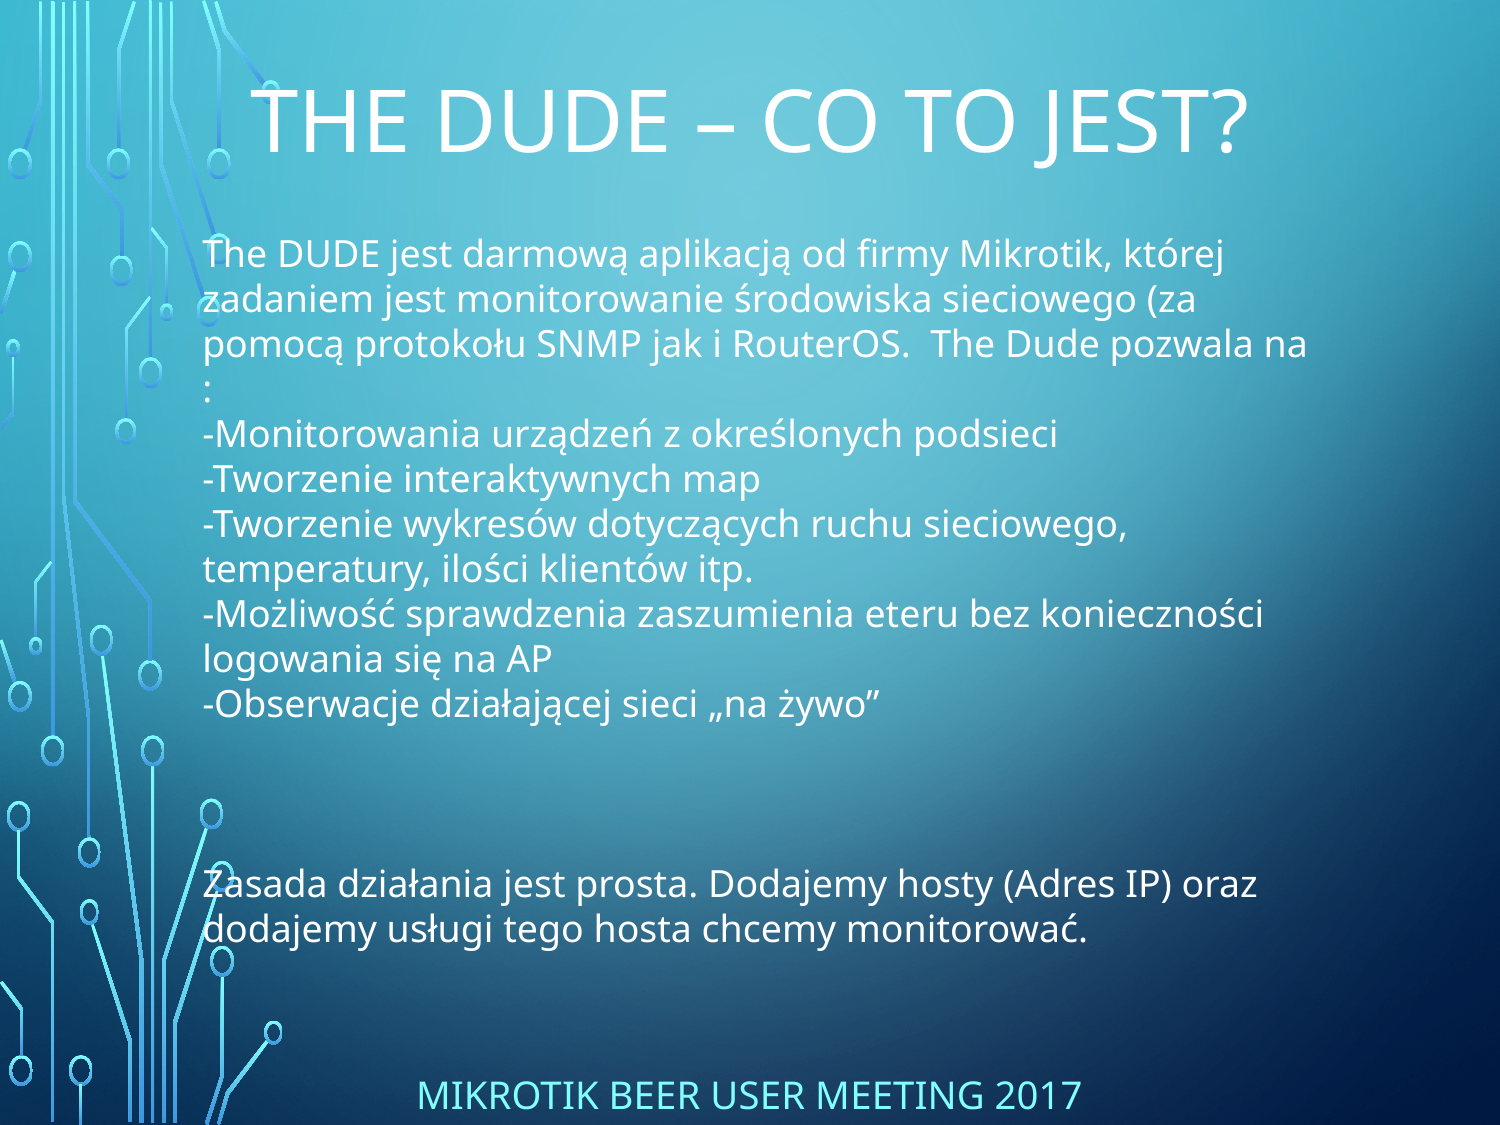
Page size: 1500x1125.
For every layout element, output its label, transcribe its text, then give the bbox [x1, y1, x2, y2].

text_box The DUDE jest darmową aplikacją od firmy Mikrotik, której zadaniem jest monitorowanie środowiska sieciowego (za pomocą protokołu SNMP jak i RouterOS. The Dude pozwala na : -Monitorowania urządzeń z określonych podsieci -Tworzenie interaktywnych map -Tworzenie wykresów dotyczących ruchu sieciowego, temperatury, ilości klientów itp. -Możliwość sprawdzenia zaszumienia eteru bez konieczności logowania się na AP -Obserwacje działającej sieci „na żywo” Zasada działania jest prosta. Dodajemy hosty (Adres IP) oraz dodajemy usługi tego hosta chcemy monitorować. [187, 222, 1325, 1003]
title The dude – co to jest? [0, 70, 1500, 180]
subtitle Mikrotik beer user meeting 2017 [0, 1054, 1500, 1125]
